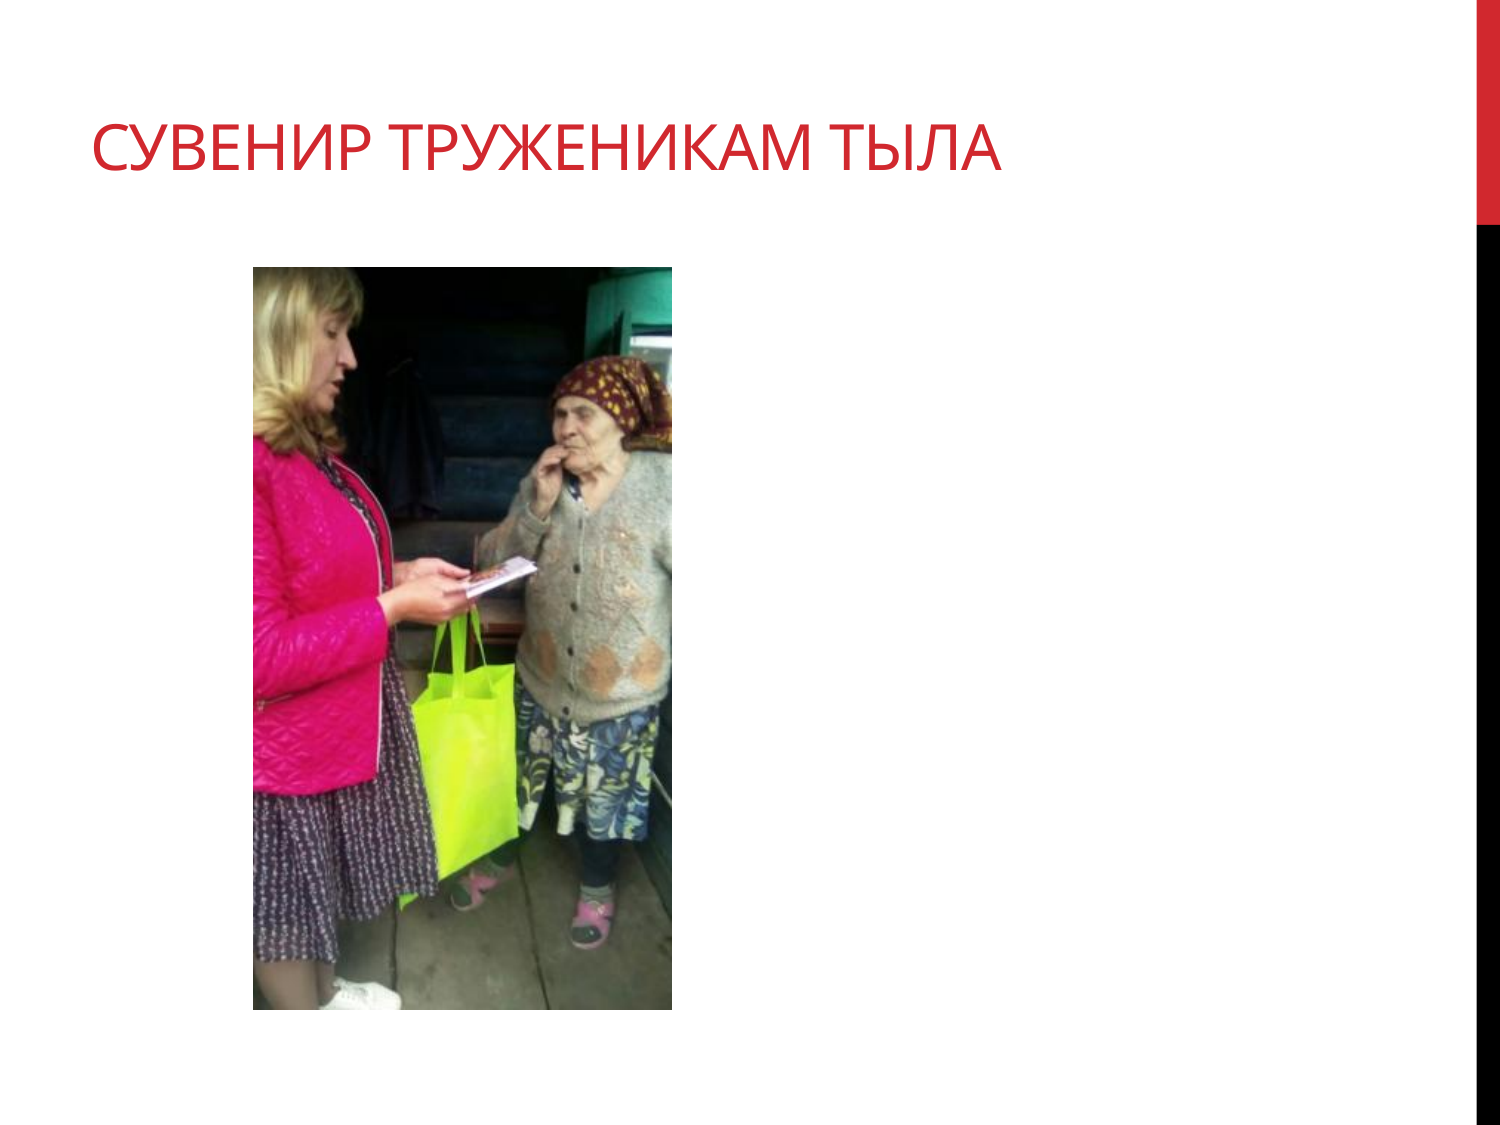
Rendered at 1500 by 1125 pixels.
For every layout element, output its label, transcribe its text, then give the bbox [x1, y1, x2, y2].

title Сувенир труженикам тыла [75, 25, 1025, 250]
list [253, 266, 672, 1011]
